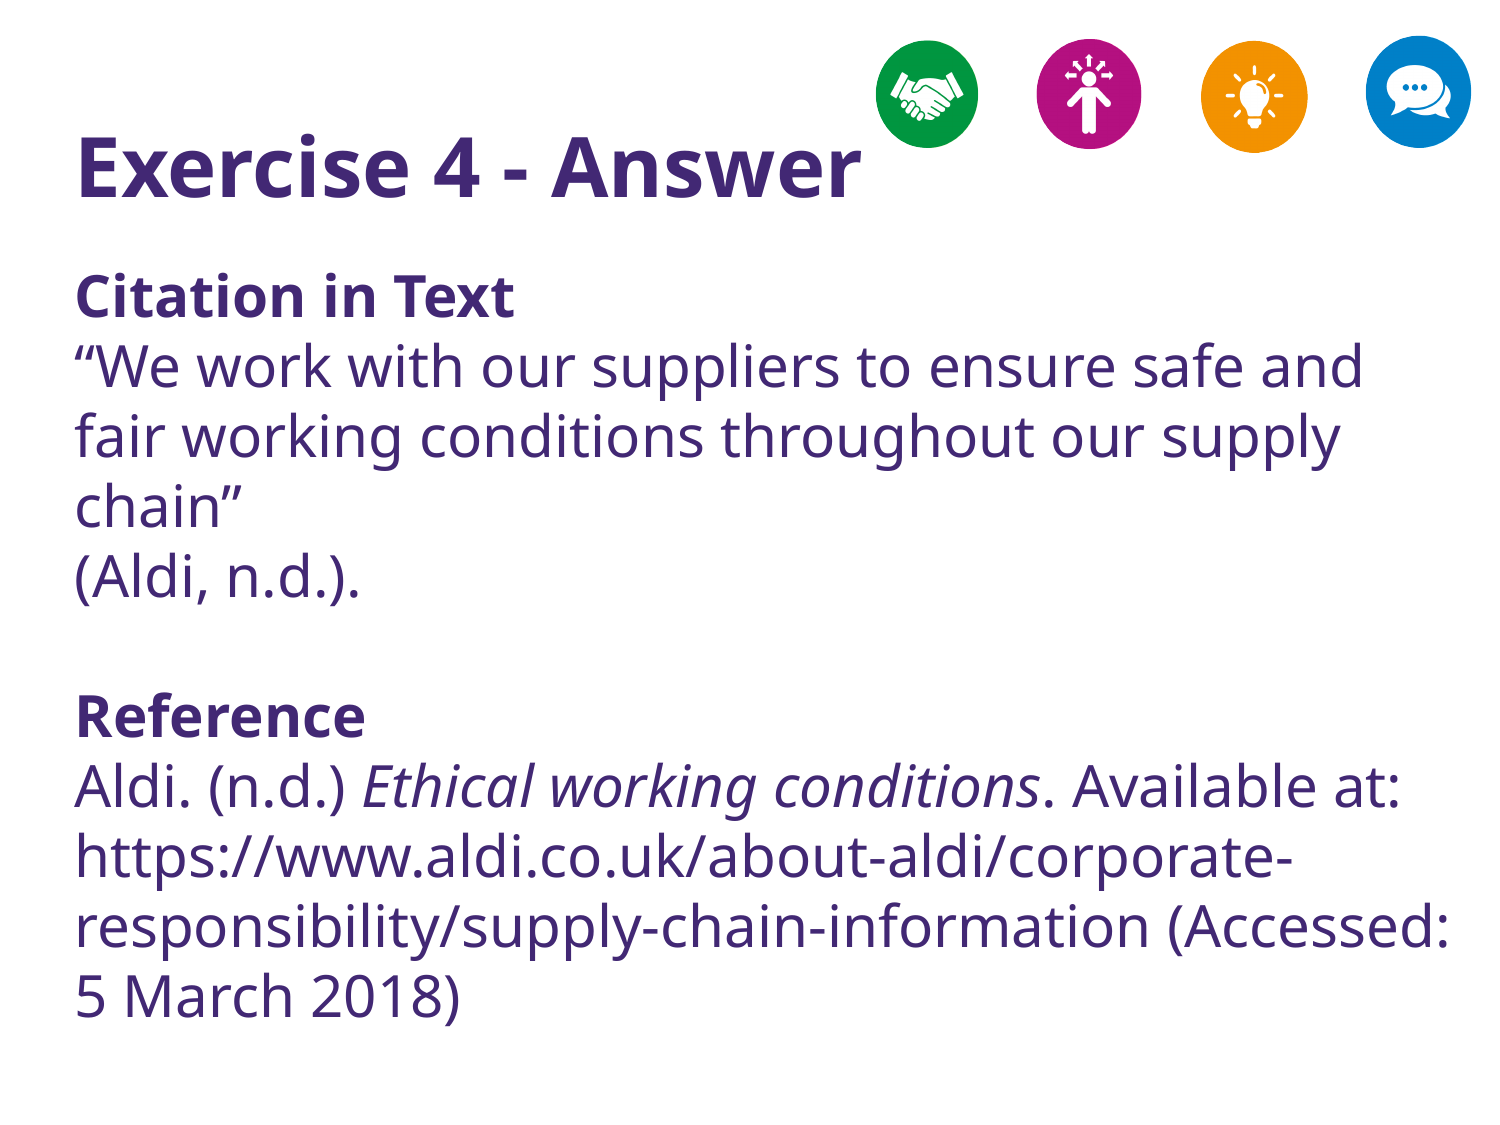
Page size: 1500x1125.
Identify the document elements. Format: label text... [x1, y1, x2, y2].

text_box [847, 3, 1500, 183]
text_box Exercise 4 - Answer [59, 106, 1255, 222]
text_box Citation in Text “We work with our suppliers to ensure safe and fair working conditions throughout our supply chain” (Aldi, n.d.). Reference Aldi. (n.d.) Ethical working conditions. Available at: https://www.aldi.co.uk/about-aldi/corporate-responsibility/supply-chain-information (Accessed: 5 March 2018) [59, 251, 1470, 1125]
